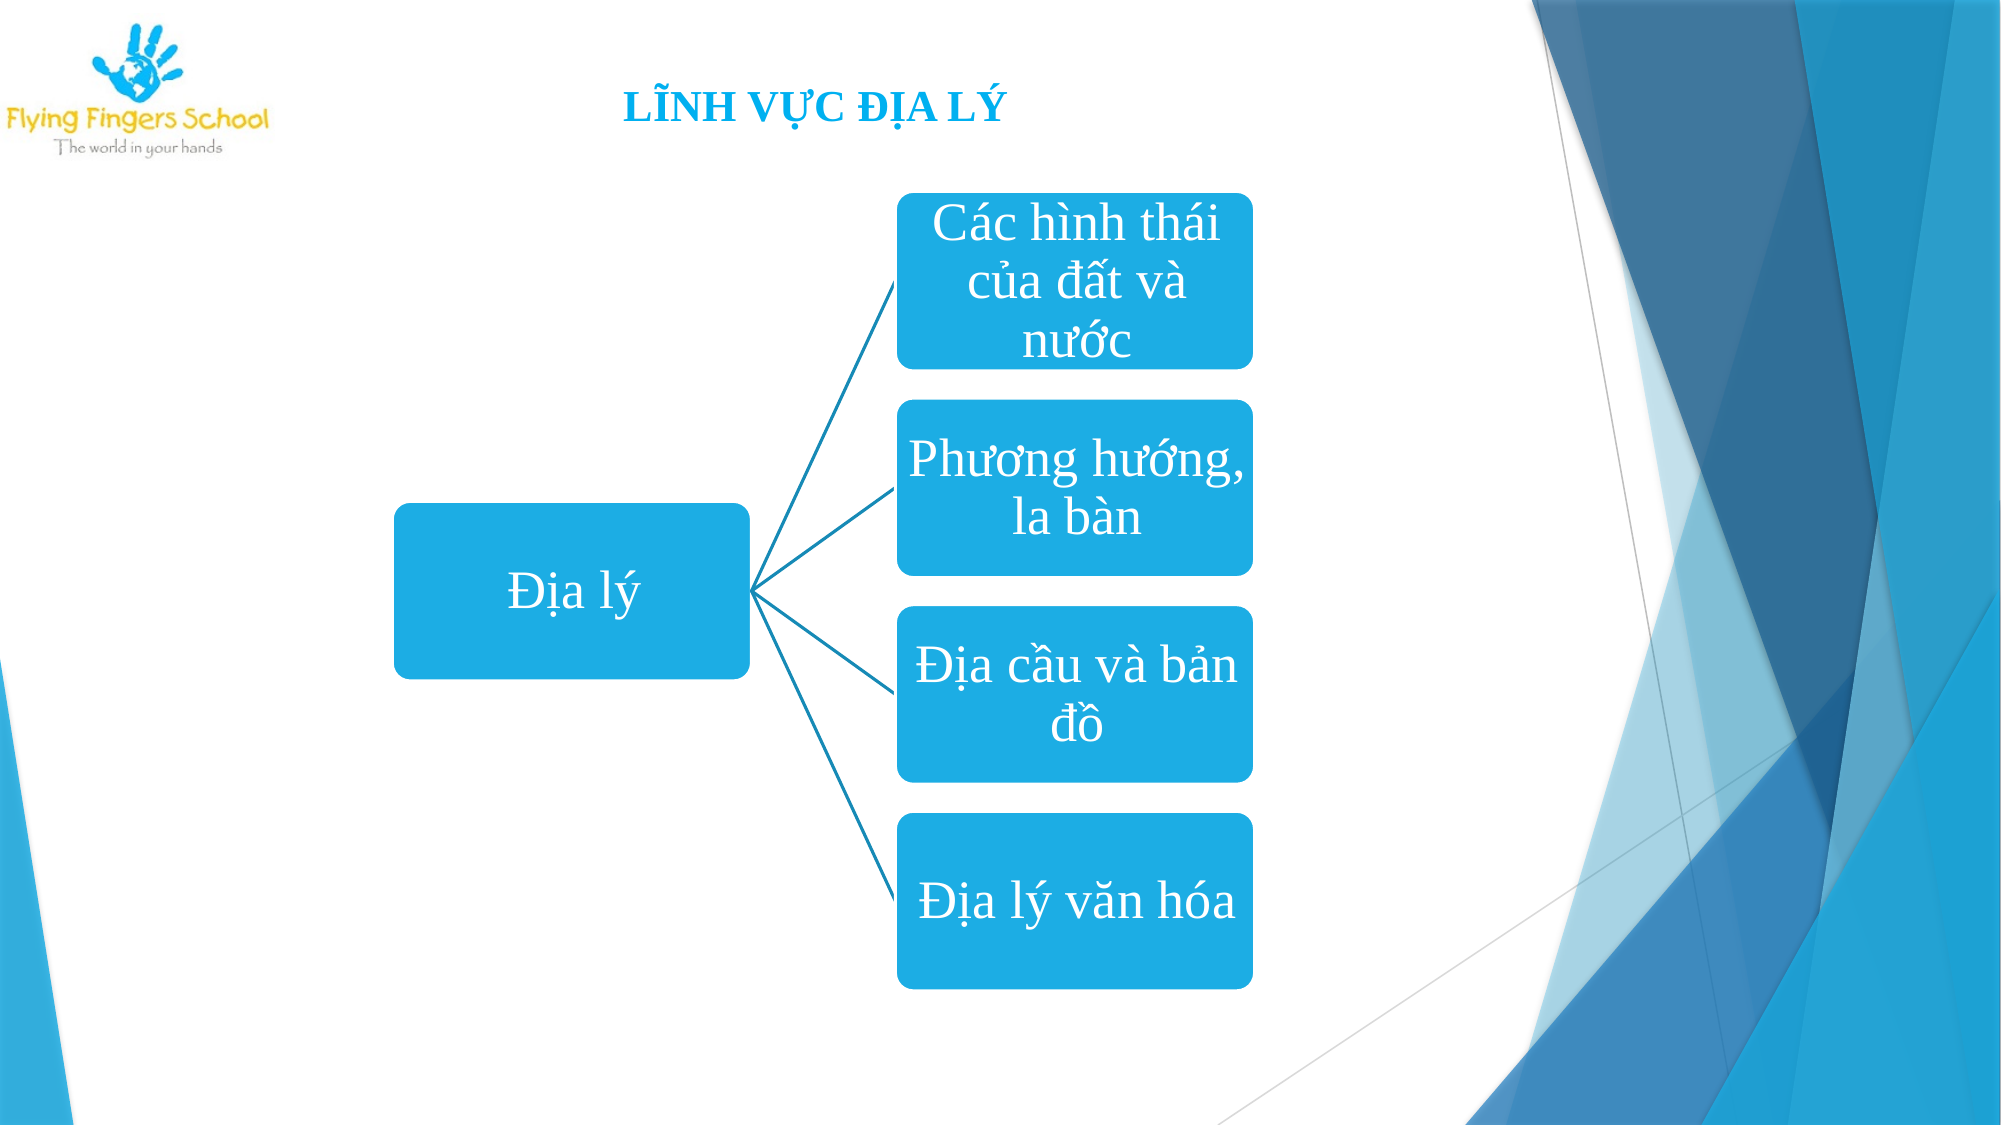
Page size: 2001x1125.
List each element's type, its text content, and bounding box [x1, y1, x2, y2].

title LĨNH VỰC ĐỊA LÝ [111, 69, 1522, 189]
picture [0, 13, 276, 161]
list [110, 190, 1537, 992]
